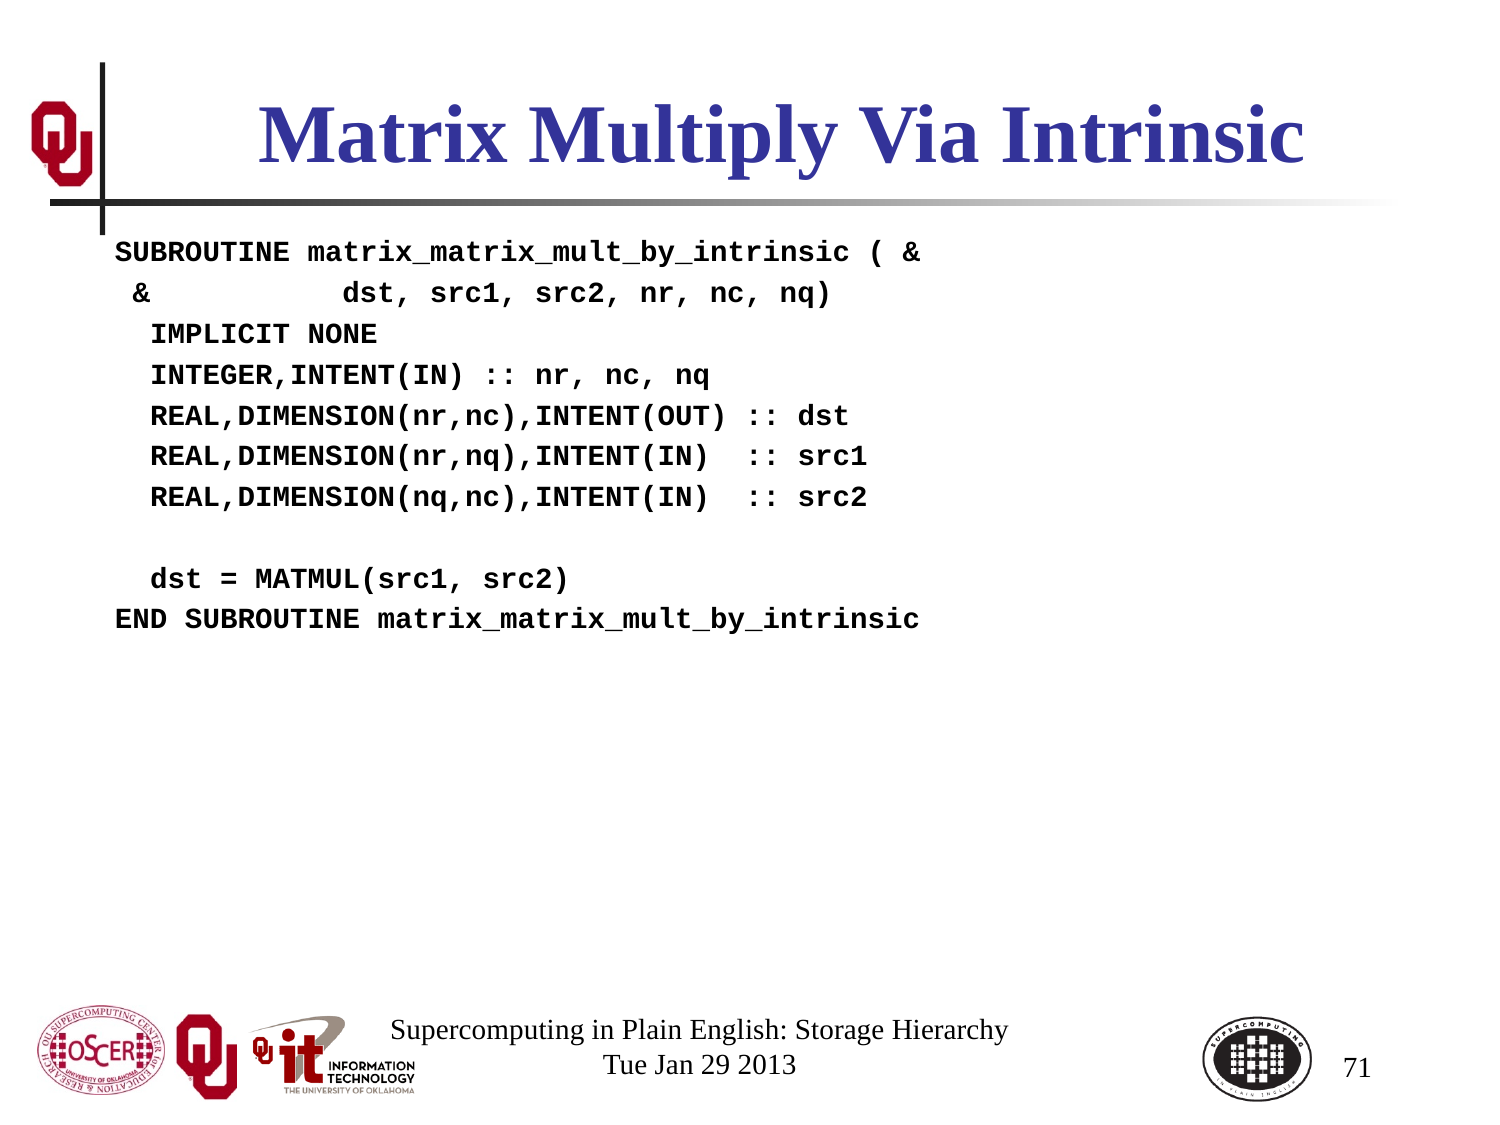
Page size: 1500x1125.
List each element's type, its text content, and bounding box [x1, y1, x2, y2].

picture [174, 1005, 425, 1104]
text_box Supercomputing in Plain English: Storage Hierarchy Tue Jan 29 2013 [262, 1012, 1138, 1088]
picture [1200, 1091, 1314, 1104]
list SUBROUTINE matrix_matrix_mult_by_intrinsic ( & & dst, src1, src2, nr, nc, nq) IMPLICIT NONE INTEGER,INTENT(IN) :: nr, nc, nq REAL,DIMENSION(nr,nc),INTENT(OUT) :: dst REAL,DIMENSION(nr,nq),INTENT(IN) :: src1 REAL,DIMENSION(nq,nc),INTENT(IN) :: src2 dst = MATMUL(src1, src2) END SUBROUTINE matrix_matrix_mult_by_intrinsic [99, 224, 1401, 988]
picture [29, 99, 94, 189]
slide_number 71 [1174, 1015, 1388, 1091]
picture [37, 1005, 165, 1095]
title Matrix Multiply Via Intrinsic [124, 74, 1442, 187]
